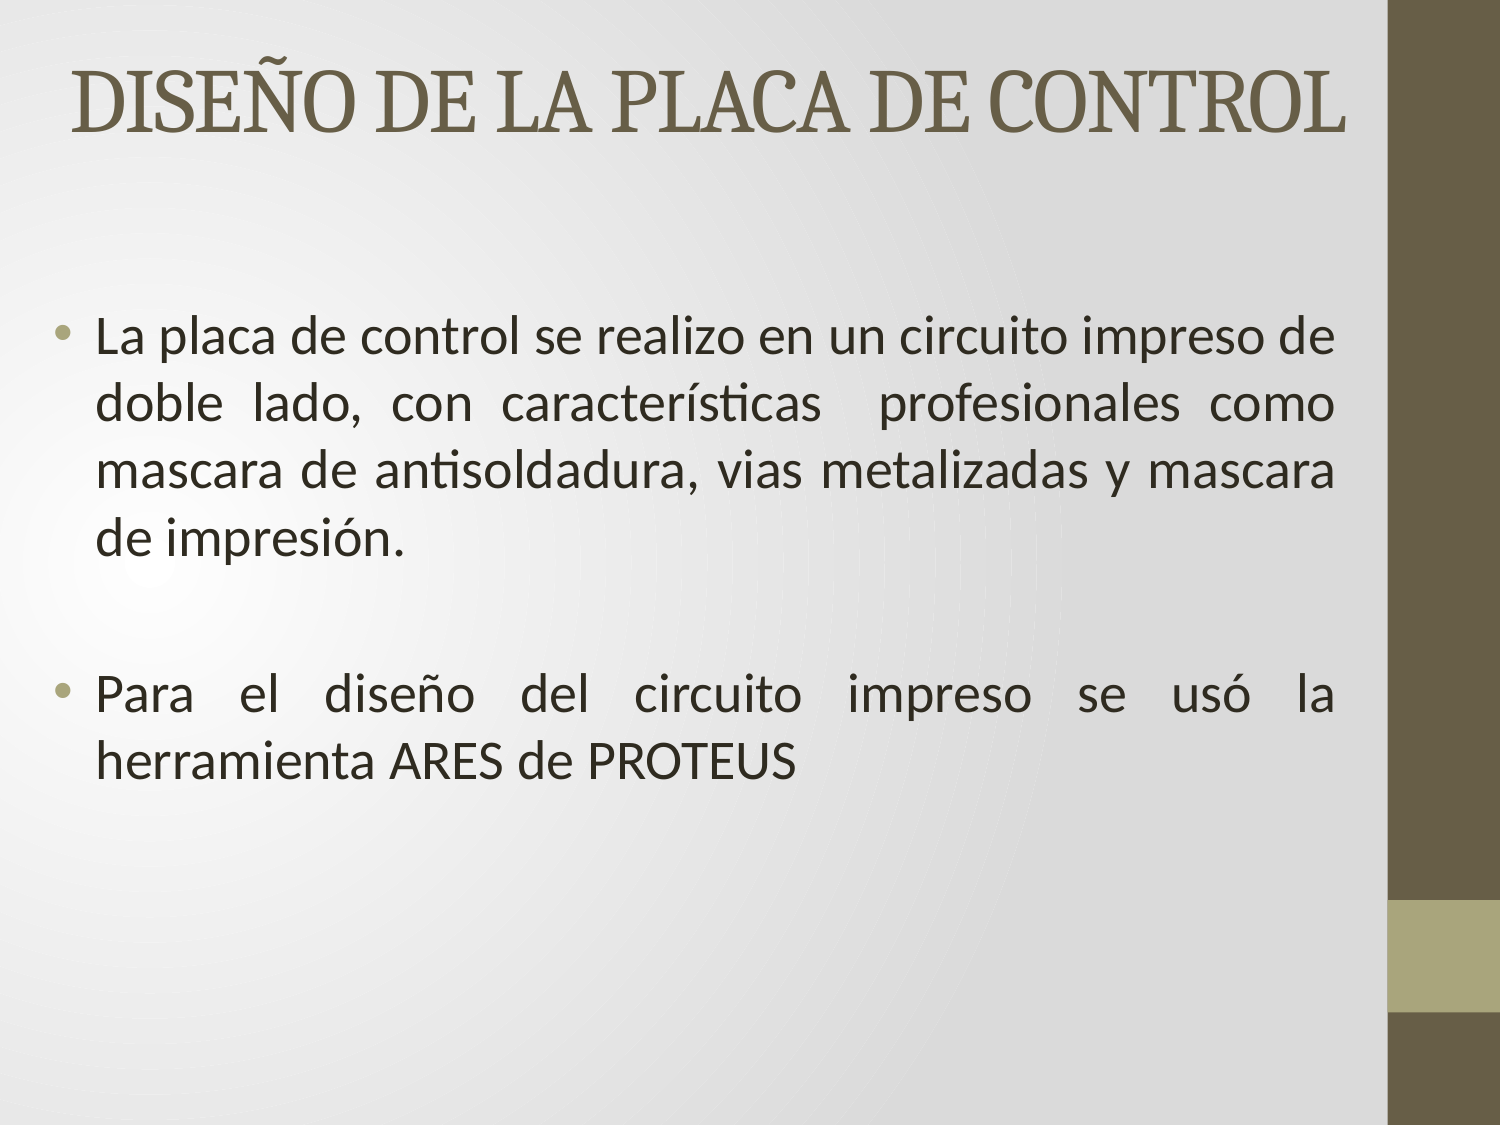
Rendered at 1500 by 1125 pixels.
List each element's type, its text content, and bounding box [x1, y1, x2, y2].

title DISEÑO DE LA PLACA DE CONTROL [0, 0, 1500, 232]
list La placa de control se realizo en un circuito impreso de doble lado, con características profesionales como mascara de antisoldadura, vias metalizadas y mascara de impresión. Para el diseño del circuito impreso se usó la herramienta ARES de PROTEUS [29, 290, 1353, 804]
